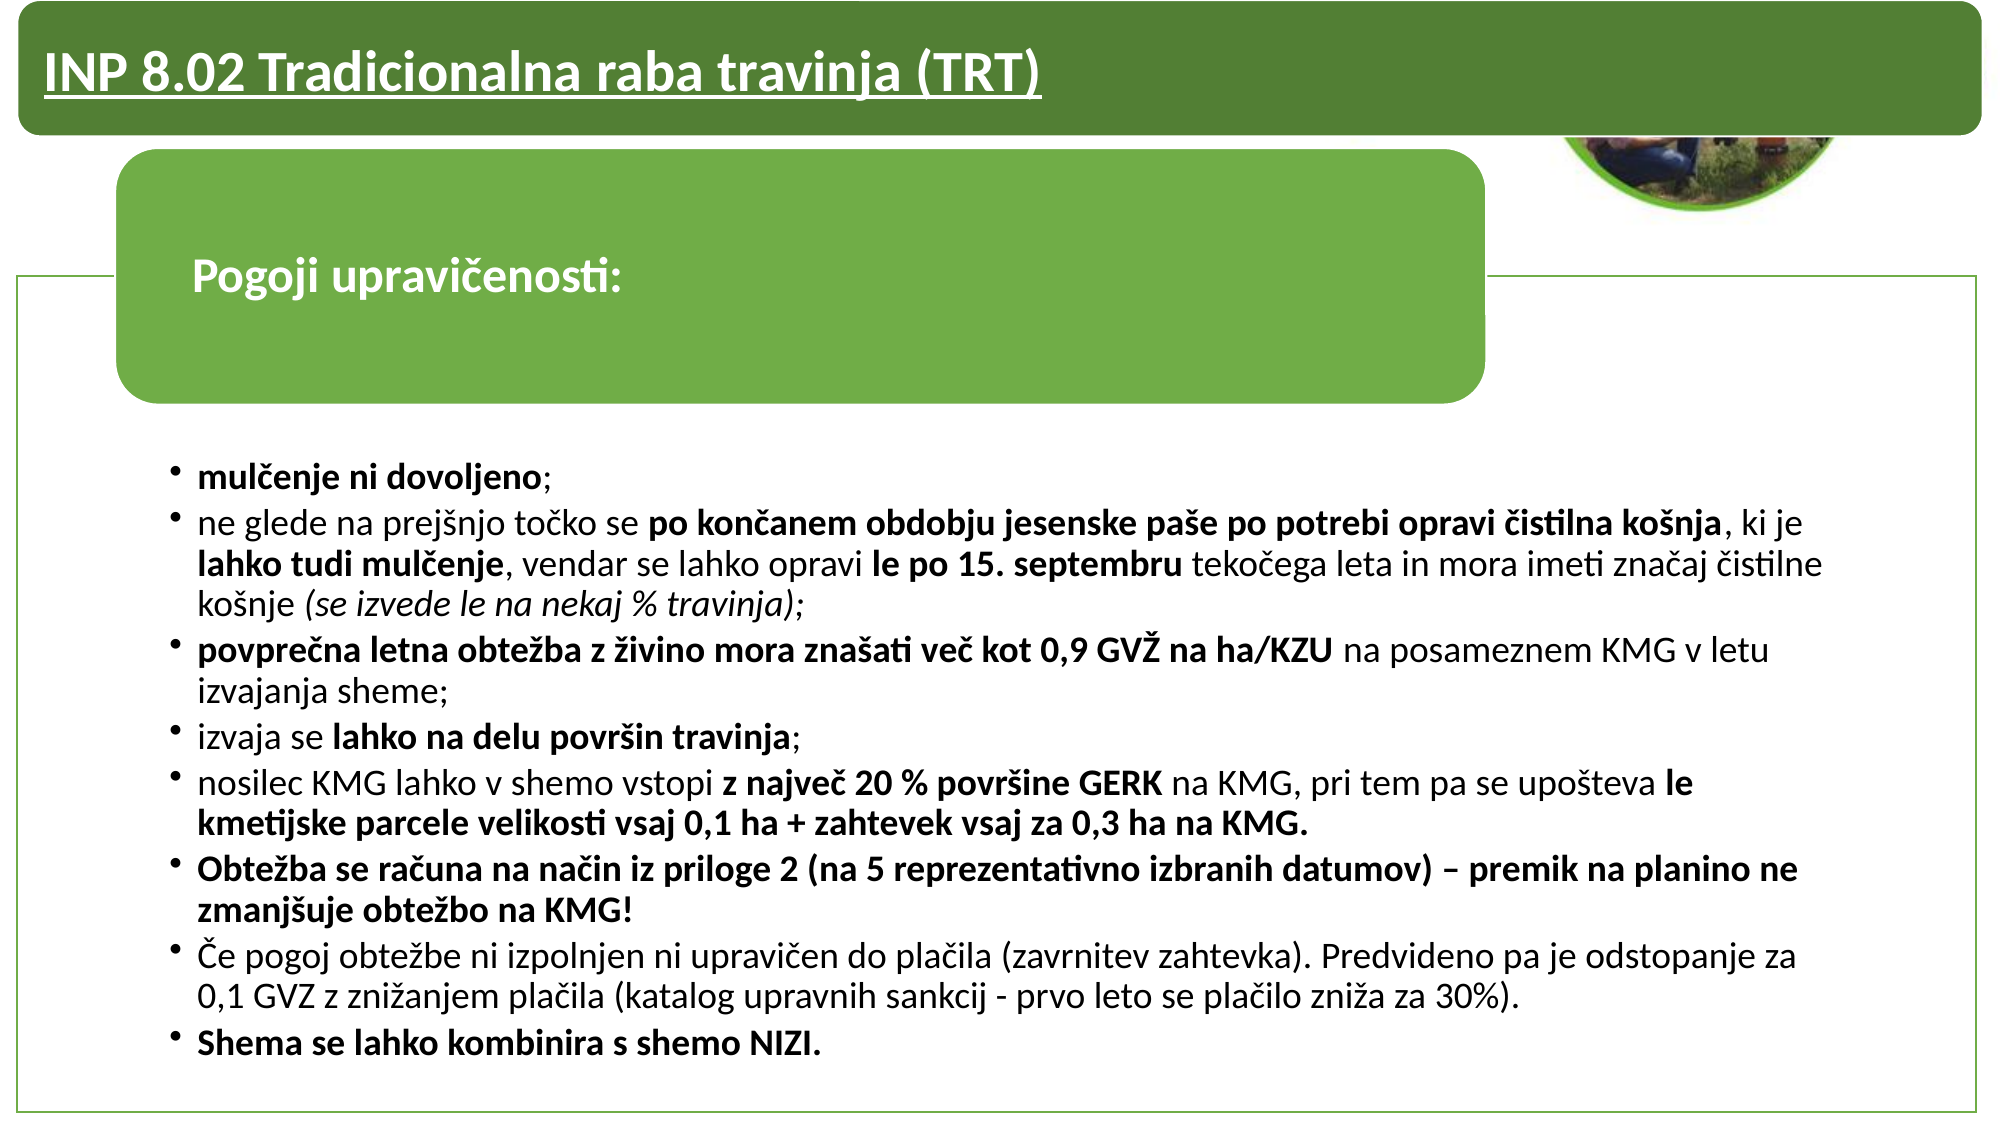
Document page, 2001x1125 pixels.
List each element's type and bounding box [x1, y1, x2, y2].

text_box [17, 146, 1977, 1114]
picture [0, 0, 2001, 1125]
text_box [17, 0, 1983, 137]
